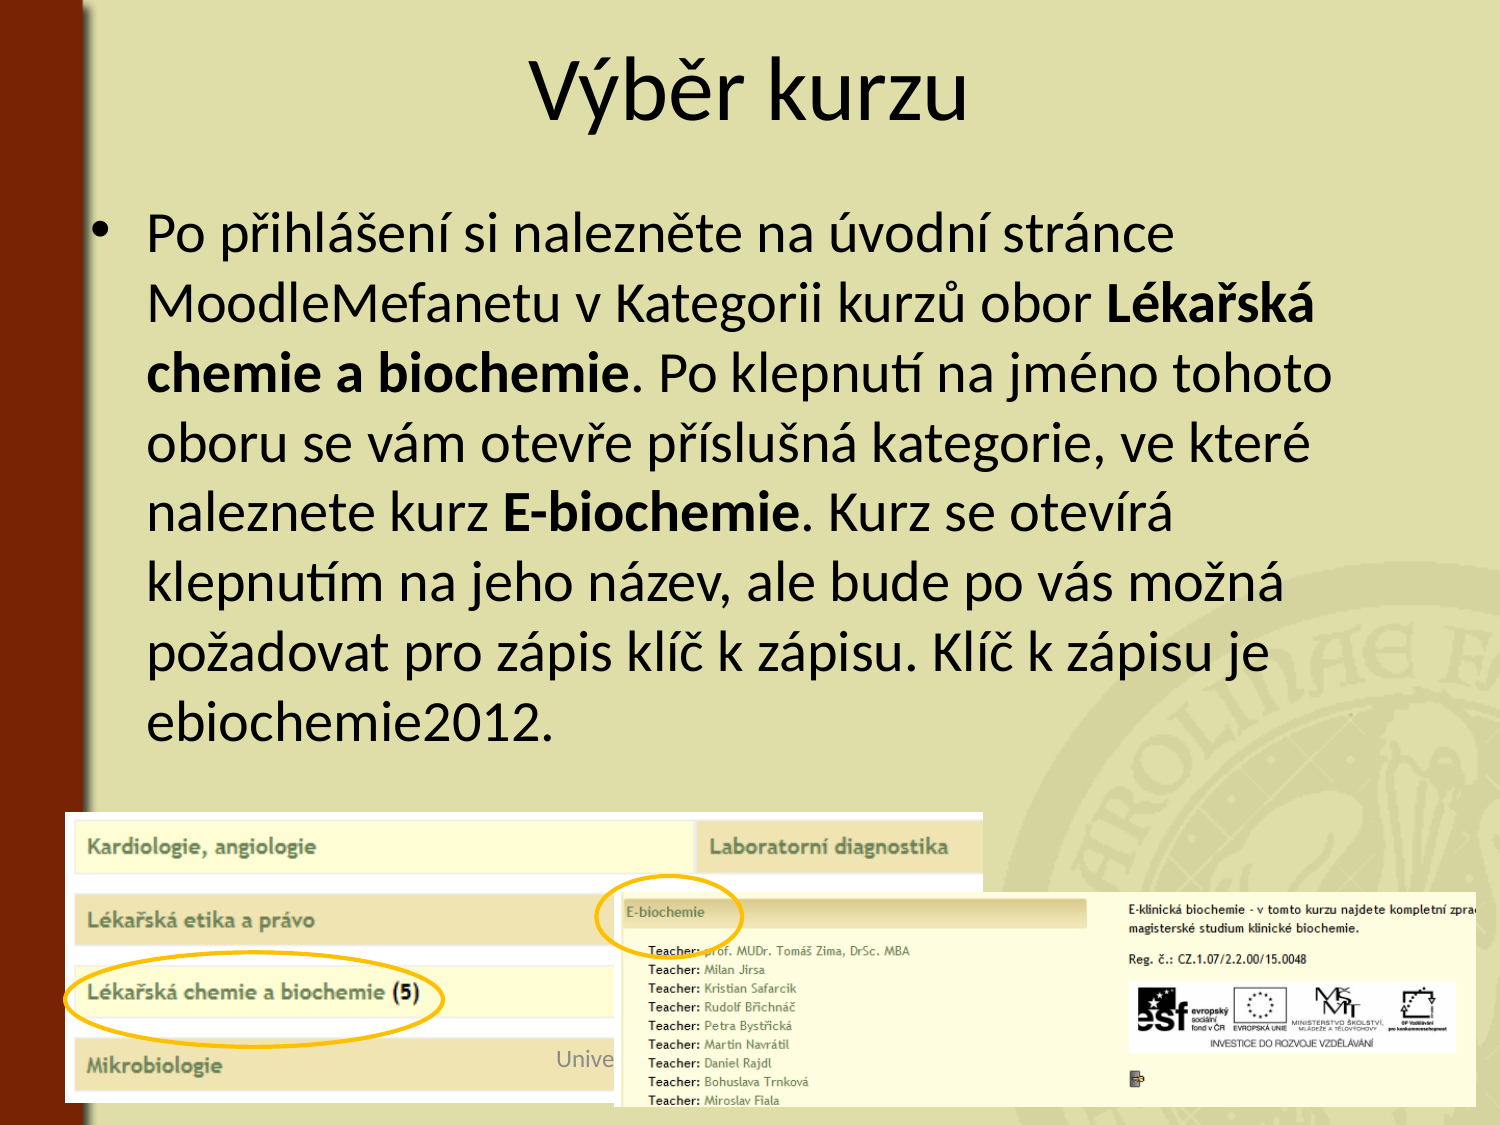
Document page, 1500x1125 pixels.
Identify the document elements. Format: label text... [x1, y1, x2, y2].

picture [0, 0, 1500, 1125]
title Výběr kurzu [74, 6, 1426, 160]
list Po přihlášení si nalezněte na úvodní stránce MoodleMefanetu v Kategorii kurzů obor Lékařská chemie a biochemie. Po klepnutí na jméno tohoto oboru se vám otevře příslušná kategorie, ve které naleznete kurz E-biochemie. Kurz se otevírá klepnutím na jeho název, ale bude po vás možná požadovat pro zápis klíč k zápisu. Klíč k zápisu je ebiochemie2012. [74, 185, 1426, 890]
